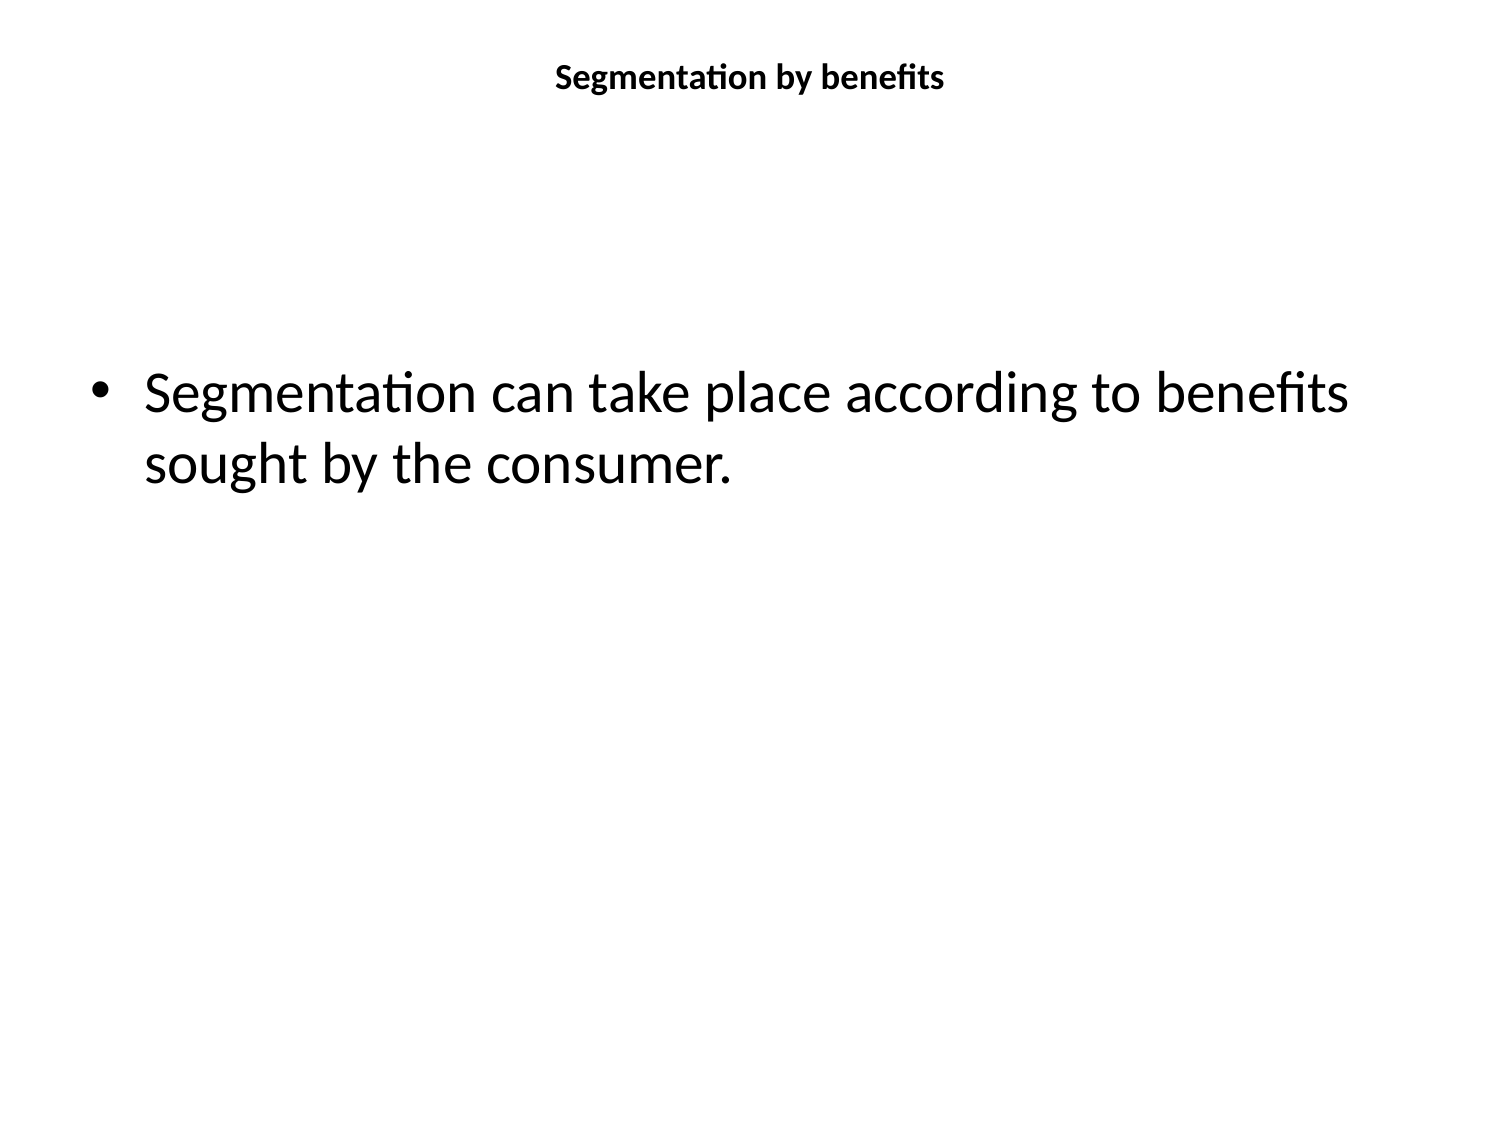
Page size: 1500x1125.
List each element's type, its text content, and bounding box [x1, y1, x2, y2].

title Segmentation by benefits [75, 45, 1425, 149]
list Segmentation can take place according to benefits sought by the consumer. [75, 262, 1425, 504]
